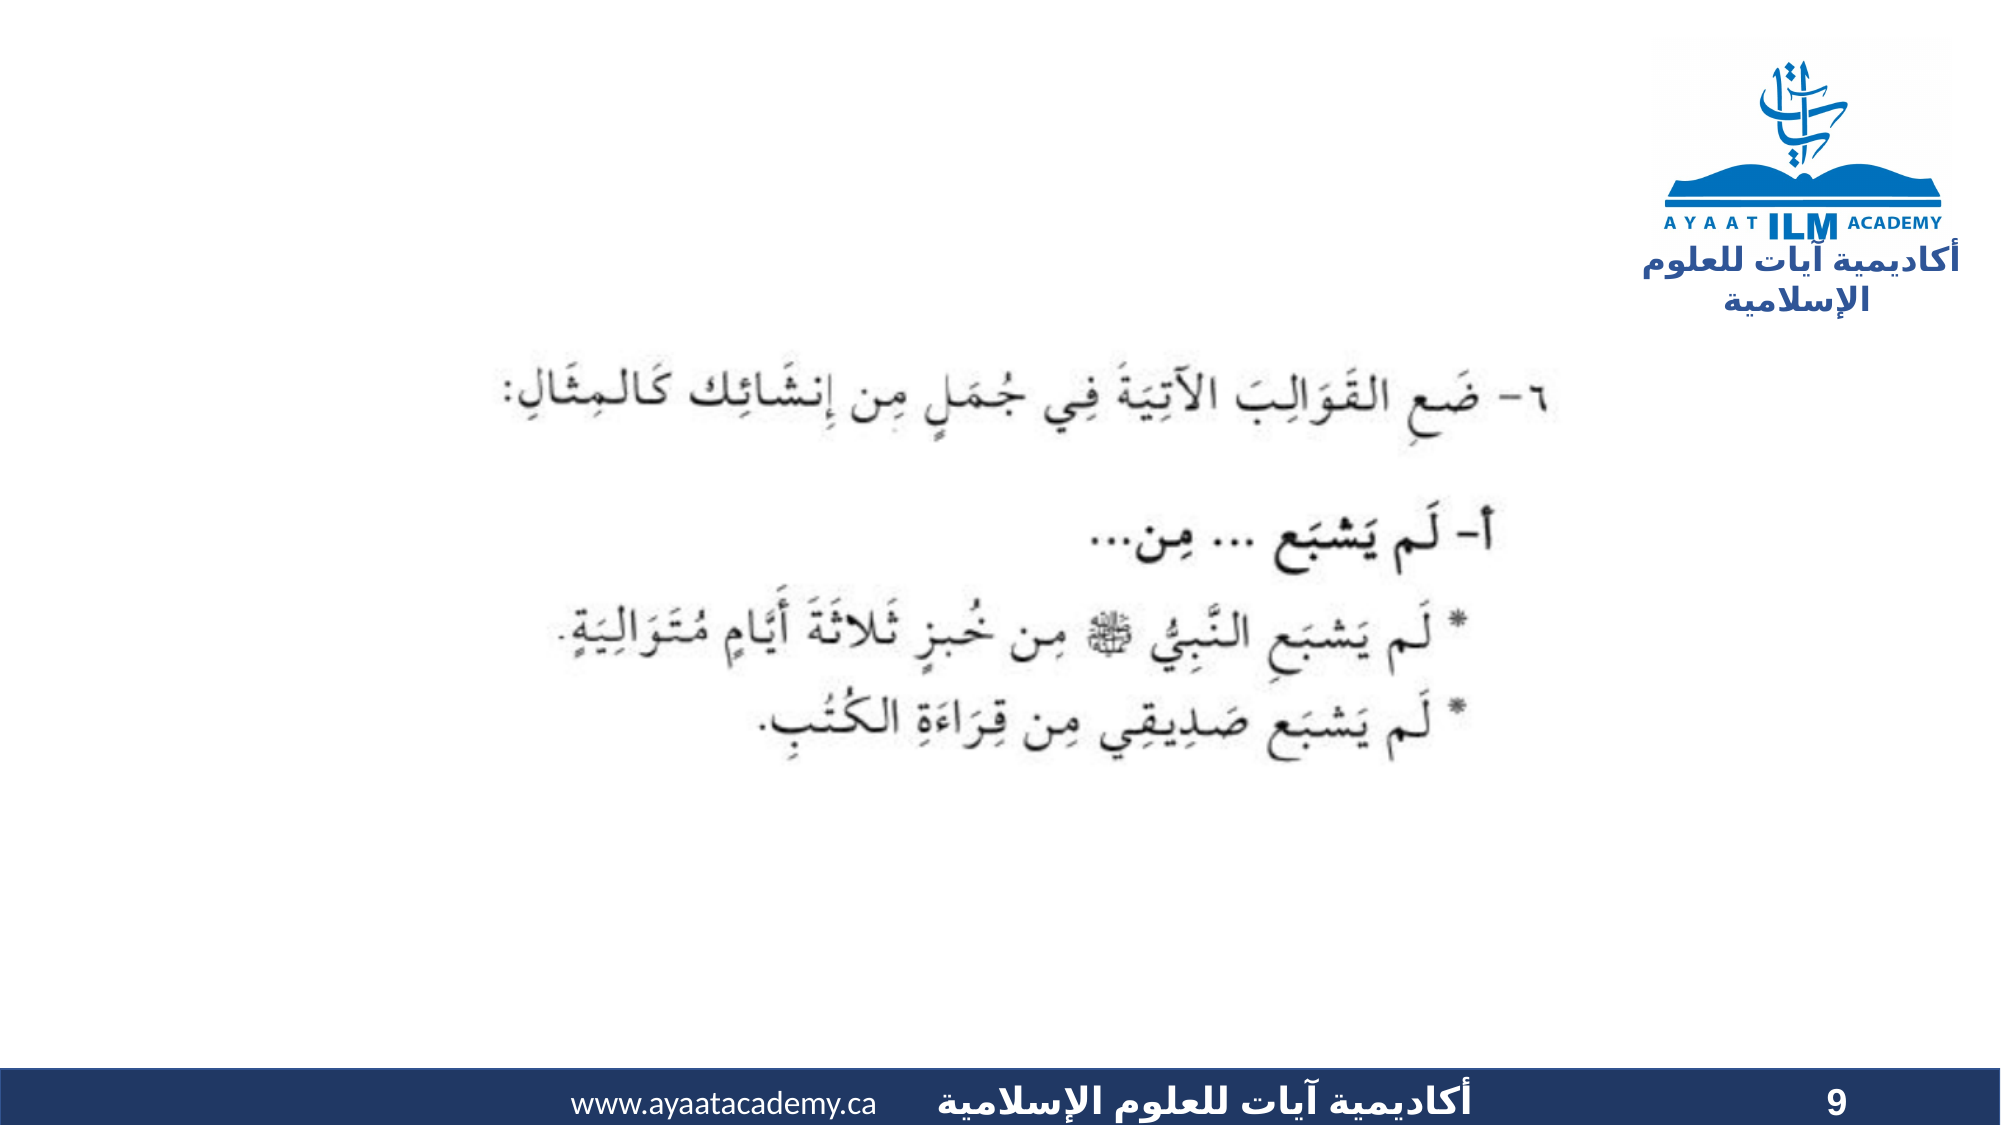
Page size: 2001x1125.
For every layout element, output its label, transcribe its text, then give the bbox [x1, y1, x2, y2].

picture [430, 345, 1570, 779]
picture [1651, 37, 1952, 257]
slide_number 9 [1412, 1070, 1863, 1125]
